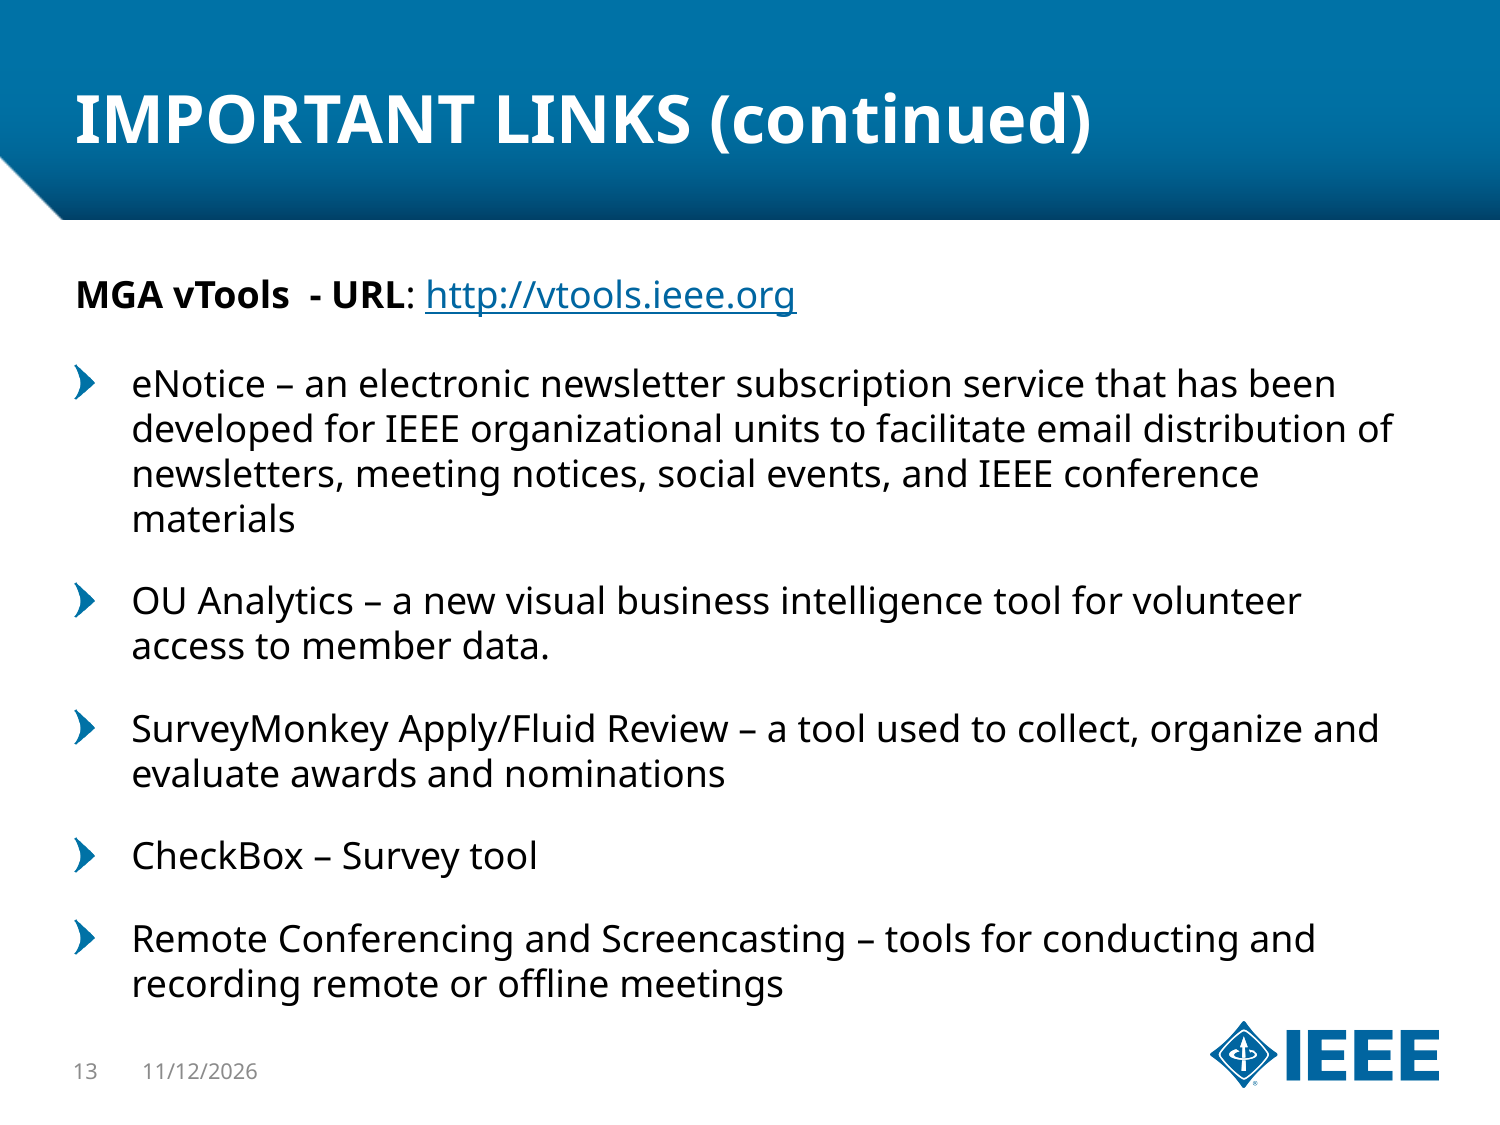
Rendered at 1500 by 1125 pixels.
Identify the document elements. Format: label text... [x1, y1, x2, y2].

picture [78, 858, 95, 873]
picture [74, 923, 80, 952]
picture [78, 919, 95, 936]
picture [78, 582, 95, 599]
picture [74, 586, 80, 615]
picture [78, 709, 95, 726]
title IMPORTANT LINKS (continued) [60, 32, 1436, 202]
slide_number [142, 1042, 412, 1103]
picture [74, 841, 80, 870]
picture [78, 940, 95, 955]
slide_number 13 [72, 1042, 132, 1103]
picture [74, 368, 80, 397]
picture [78, 603, 95, 618]
picture [78, 364, 95, 381]
picture [74, 713, 80, 742]
picture [78, 730, 95, 745]
list MGA vTools - URL: http://vtools.ieee.org eNotice – an electronic newsletter subscription service that has been developed for IEEE organizational units to facilitate email distribution of newsletters, meeting notices, social events, and IEEE conference materials OU Analytics – a new visual business intelligence tool for volunteer access to member data. SurveyMonkey Apply/Fluid Review – a tool used to collect, organize and evaluate awards and nominations CheckBox – Survey tool Remote Conferencing and Screencasting – tools for conducting and recording remote or offline meetings [60, 263, 1436, 981]
picture [78, 837, 95, 854]
picture [78, 385, 95, 400]
picture [1210, 1021, 1439, 1088]
